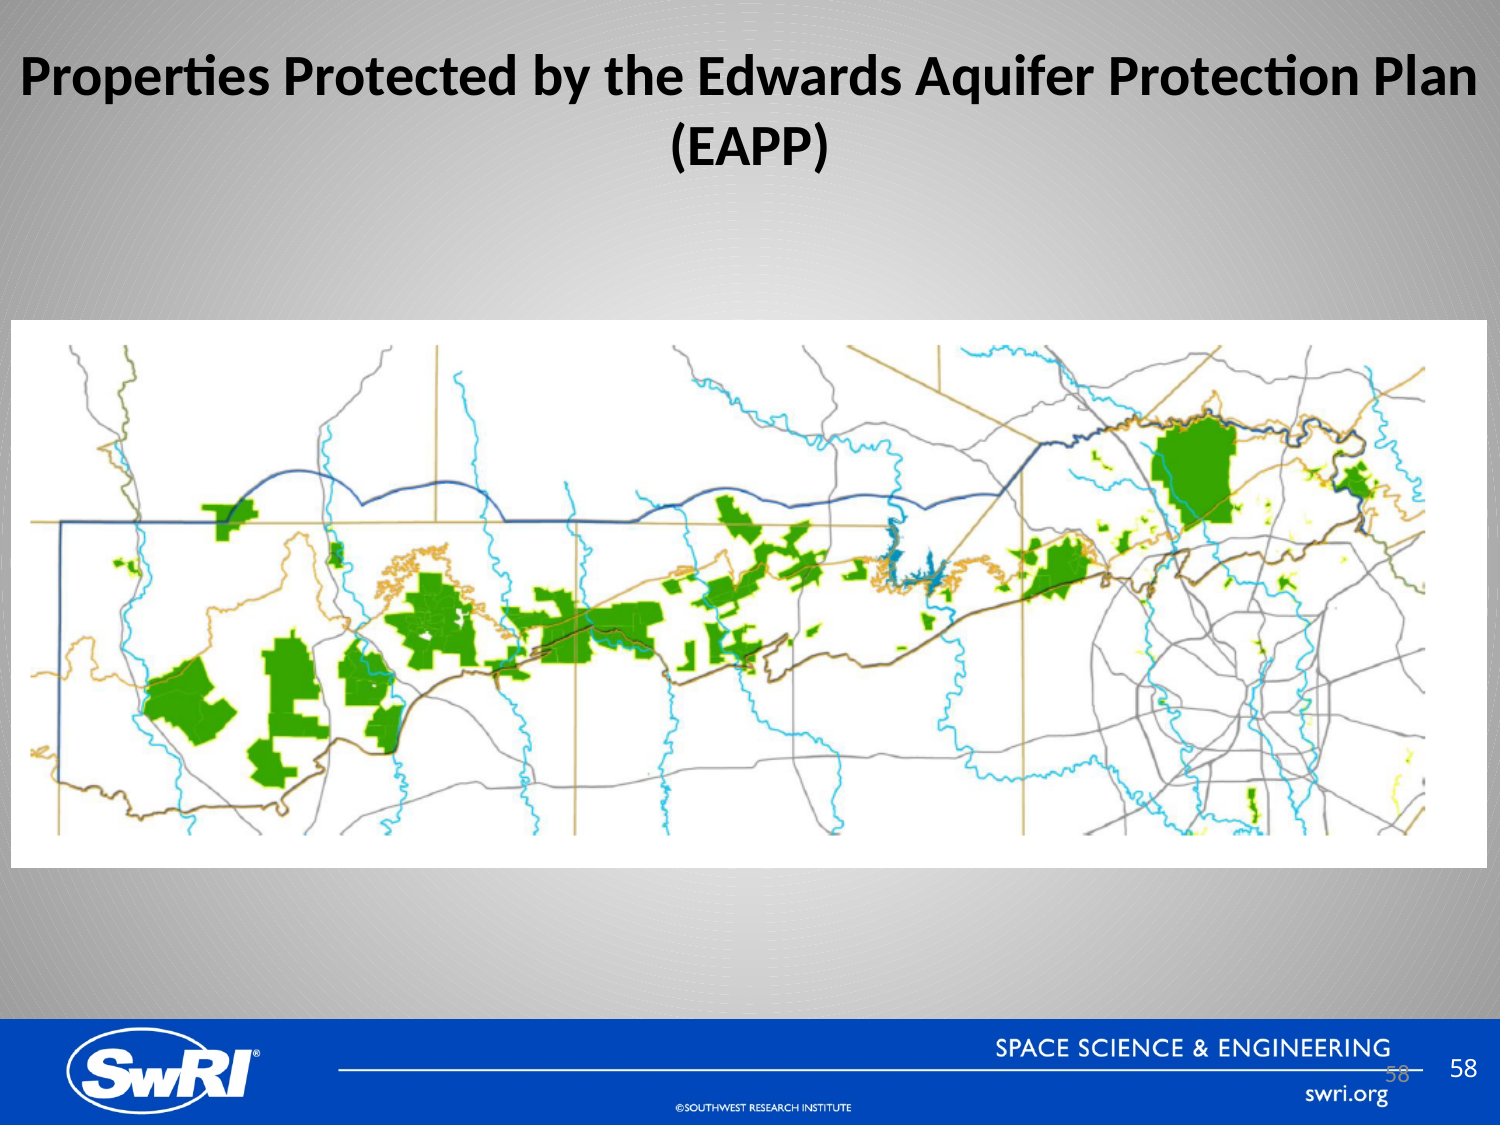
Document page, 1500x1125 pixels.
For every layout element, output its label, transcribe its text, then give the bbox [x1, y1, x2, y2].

title Properties Protected by the Edwards Aquifer Protection Plan (EAPP) [0, 13, 1500, 201]
picture [10, 320, 1487, 869]
picture [0, 1019, 1500, 1125]
slide_number 58 [1074, 1042, 1425, 1103]
